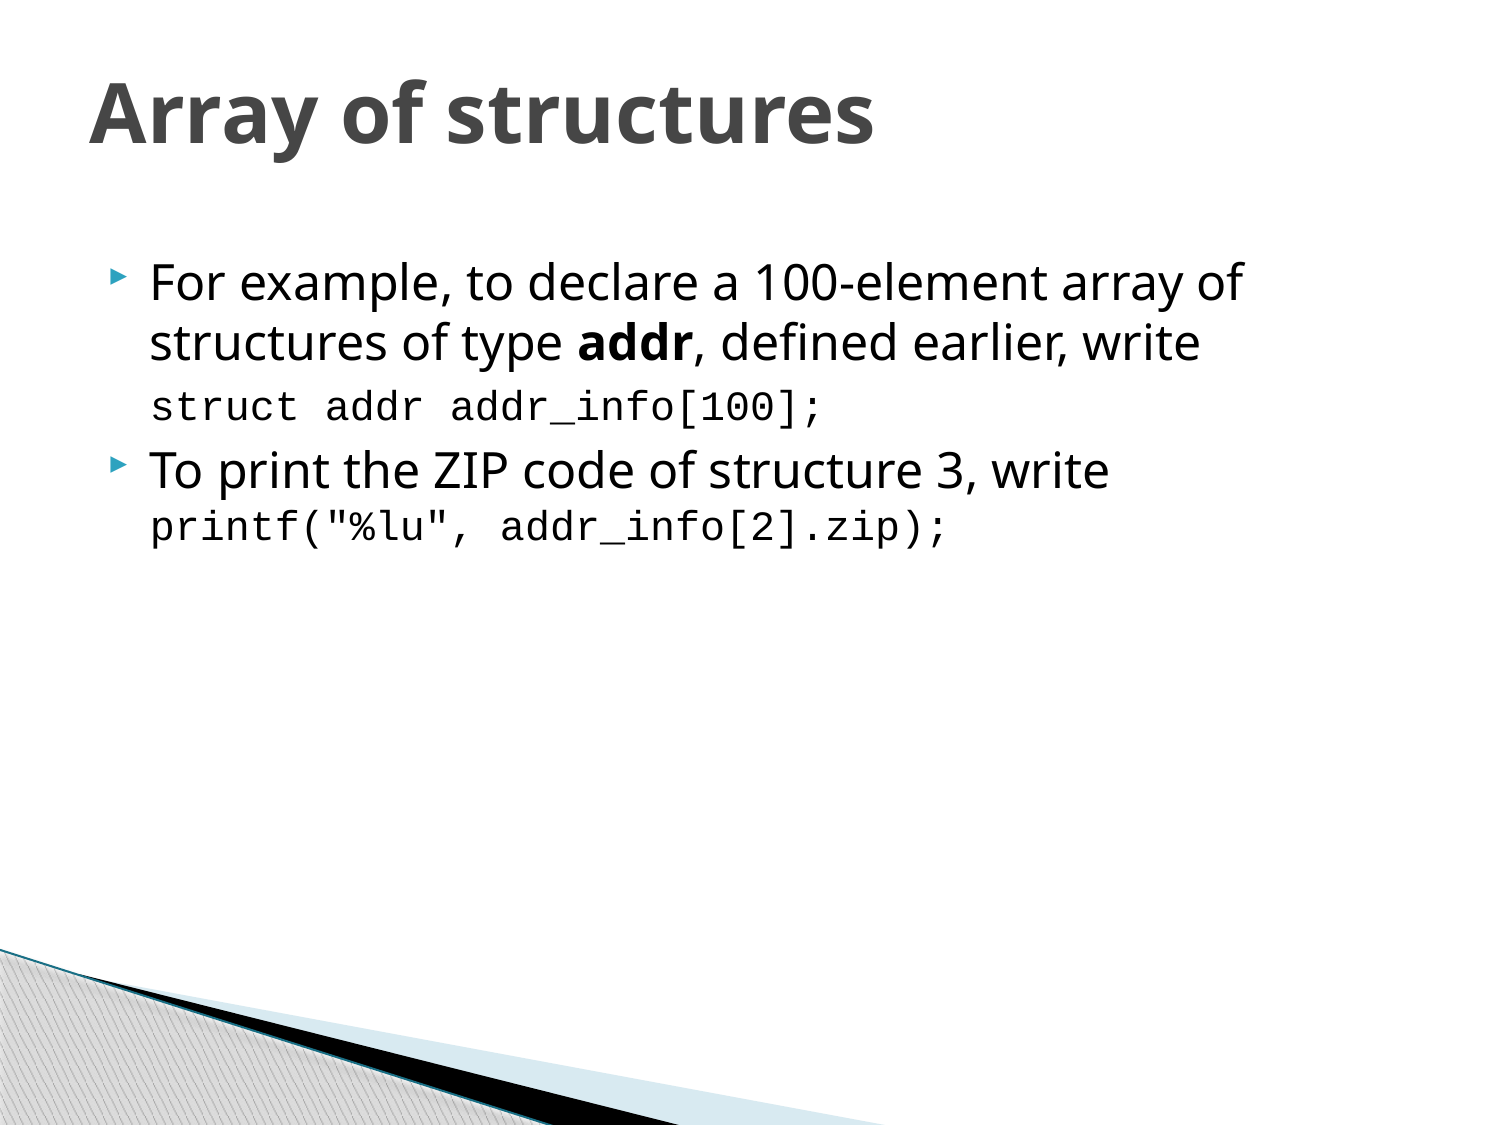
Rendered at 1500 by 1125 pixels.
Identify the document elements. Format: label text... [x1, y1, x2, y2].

title Array of structures [75, 45, 1425, 175]
list For example, to declare a 100-element array of structures of type addr, defined earlier, write struct addr addr_info[100]; To print the ZIP code of structure 3, write printf("%lu", addr_info[2].zip); [75, 243, 1425, 986]
